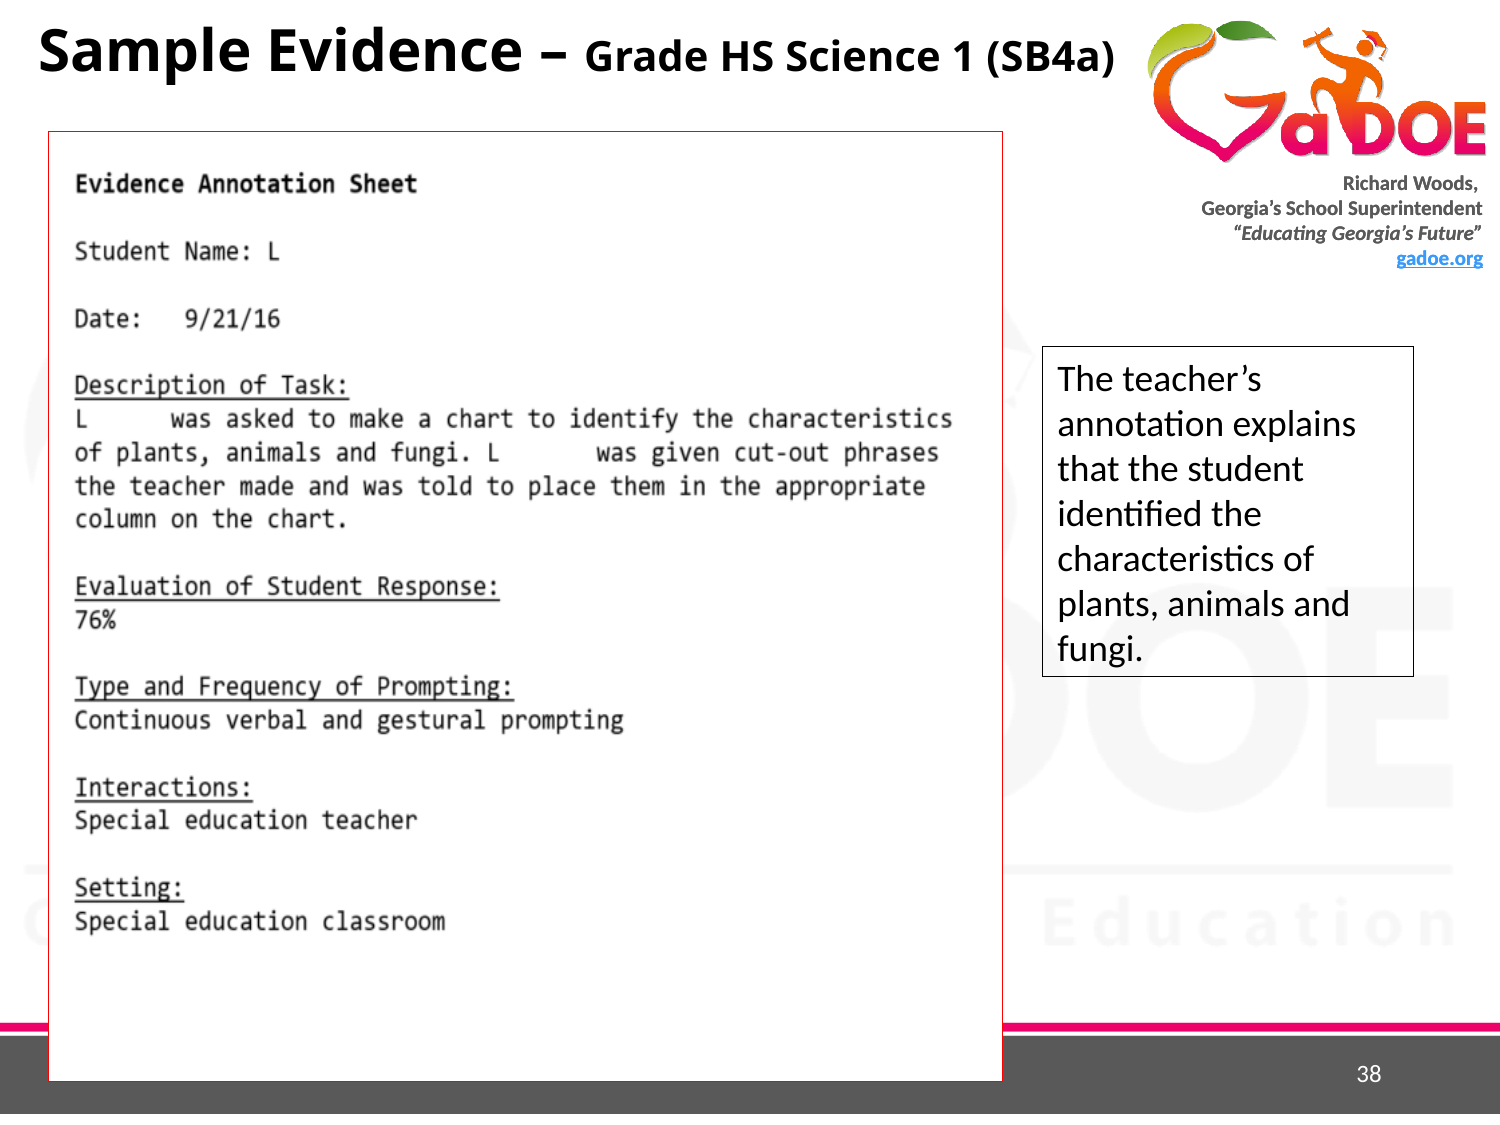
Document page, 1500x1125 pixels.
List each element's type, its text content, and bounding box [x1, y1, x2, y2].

title Sample Evidence – Grade HS Science 1 (SB4a) [23, 0, 1158, 106]
picture [19, 131, 1473, 1082]
picture [1135, 8, 1499, 164]
text_box The teacher’s annotation explains that the student identified the characteristics of plants, animals and fungi. [1042, 346, 1414, 677]
slide_number 38 [1059, 1042, 1397, 1103]
